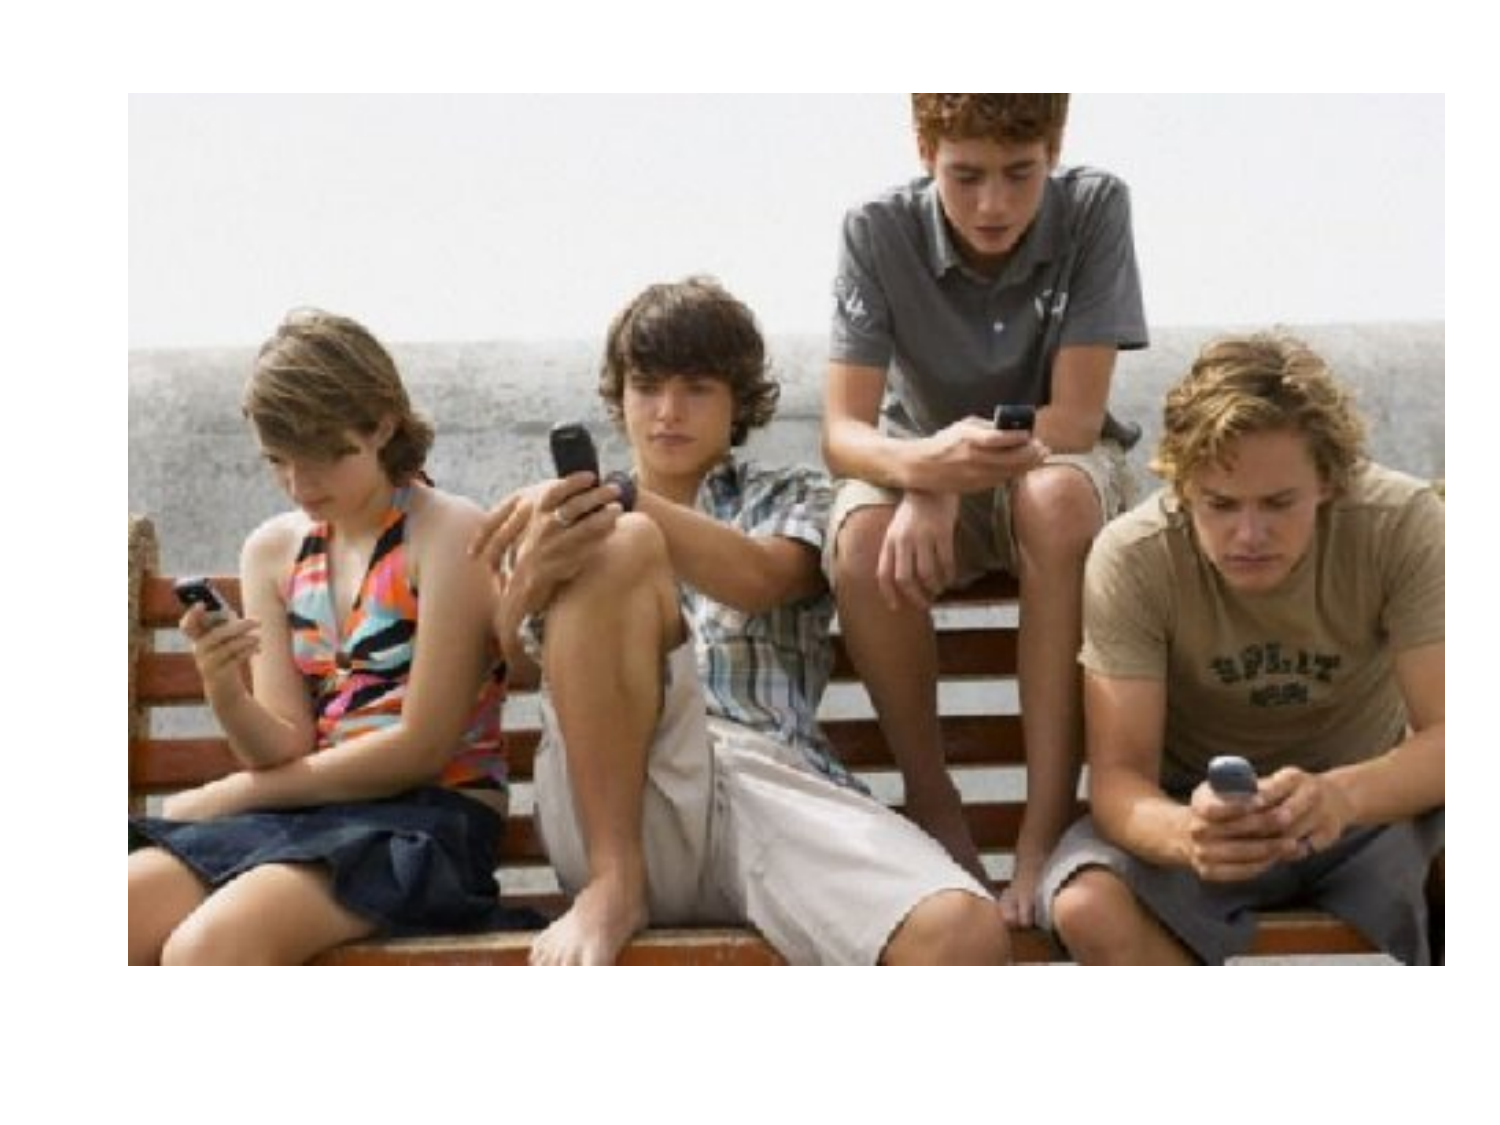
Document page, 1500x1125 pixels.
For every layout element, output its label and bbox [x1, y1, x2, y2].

picture [128, 93, 1446, 966]
